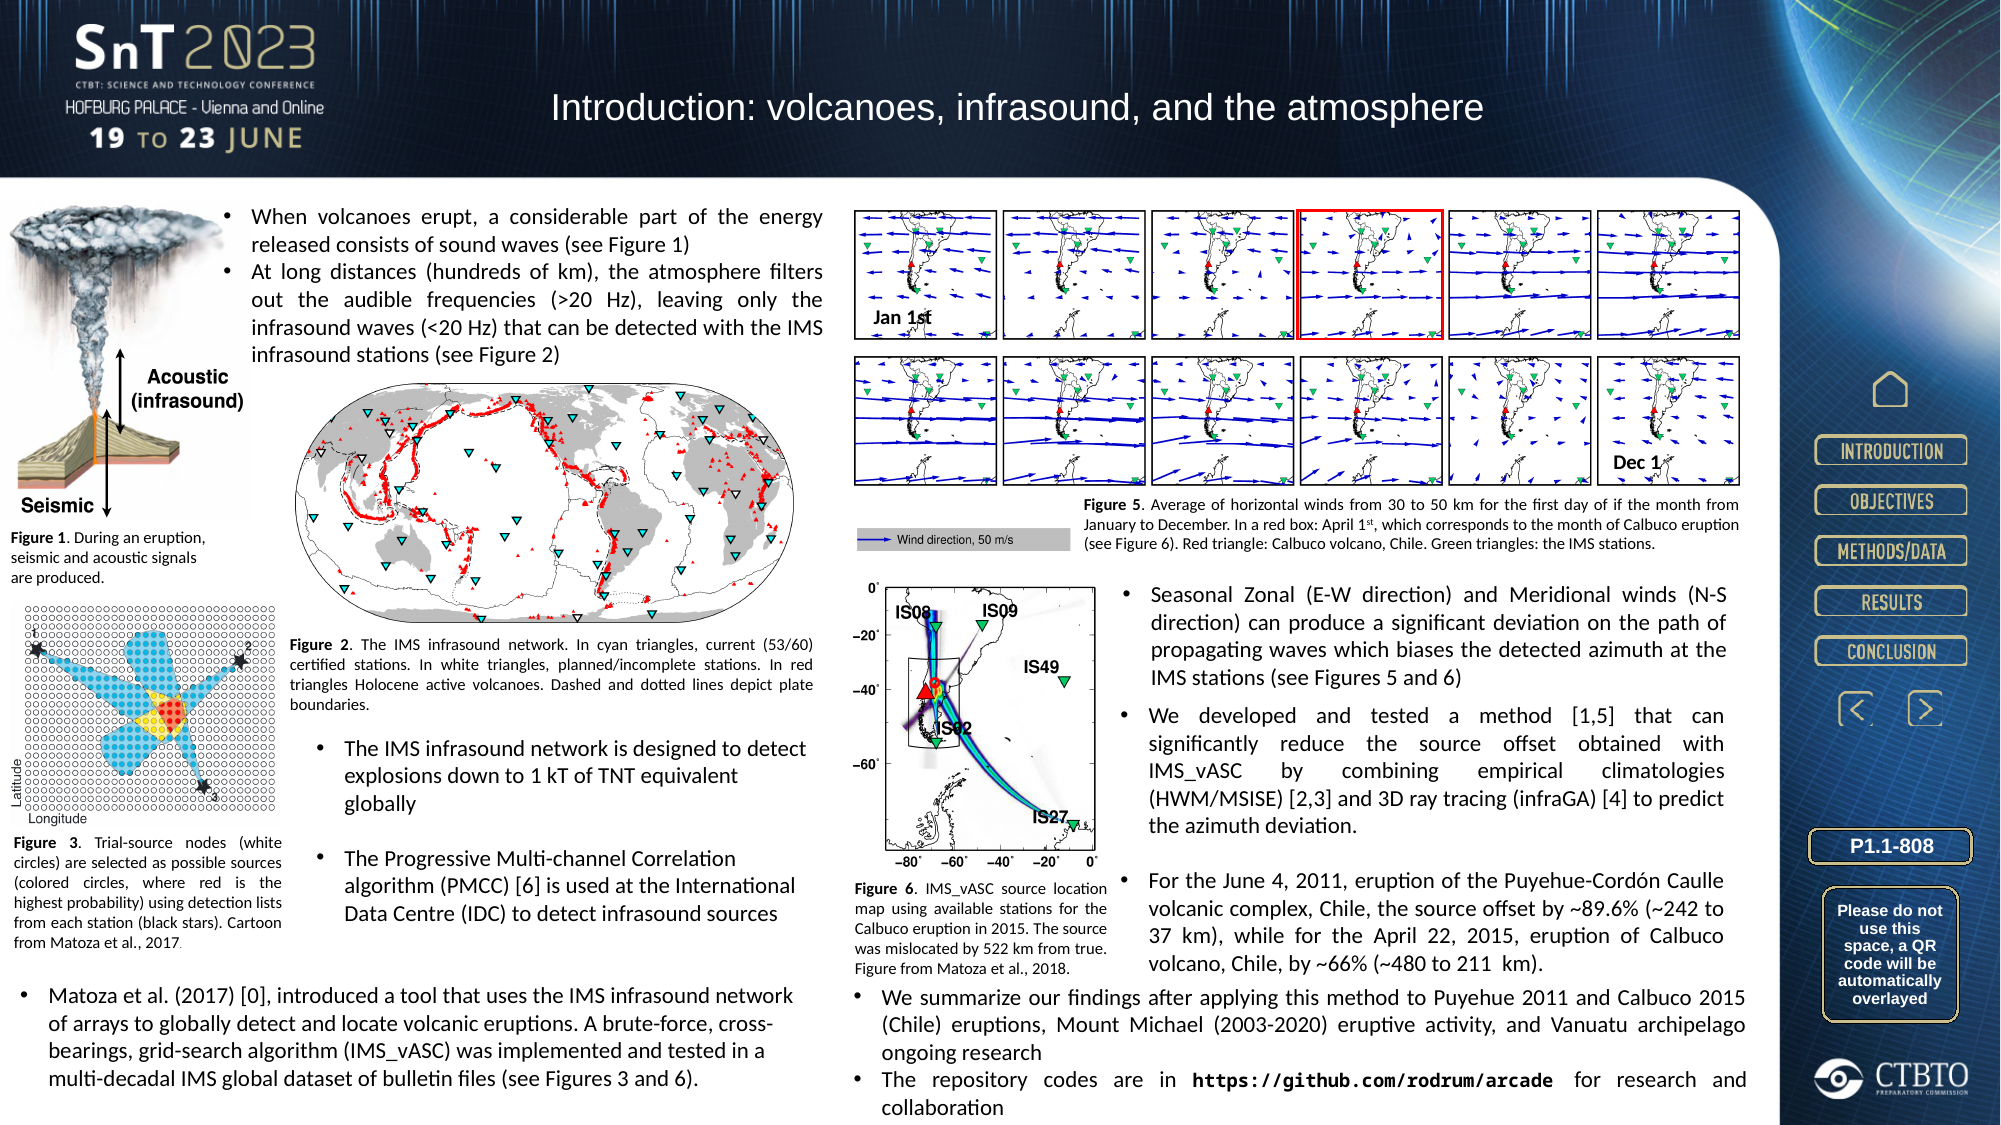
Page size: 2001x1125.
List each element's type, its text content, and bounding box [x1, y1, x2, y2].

text_box Matoza et al. (2017) [0], introduced a tool that uses the IMS infrasound network of arrays to globally detect and locate volcanic eruptions. A brute-force, cross-bearings, grid-search algorithm (IMS_vASC) was implemented and tested in a multi-decadal IMS global dataset of bulletin files (see Figures 3 and 6). [5, 973, 814, 1098]
text_box Please do not use this space, a QR code will be automatically overlayed [1821, 894, 1959, 1017]
text_box Figure 5. Average of horizontal winds from 30 to 50 km for the first day of if the month from January to December. In a red box: April 1st, which corresponds to the month of Calbuco eruption (see Figure 6). Red triangle: Calbuco volcano, Chile. Green triangles: the IMS stations. [1083, 493, 1741, 554]
text_box When volcanoes erupt, a considerable part of the energy released consists of sound waves (see Figure 1) At long distances (hundreds of km), the atmosphere filters out the audible frequencies (>20 Hz), leaving only the infrasound waves (<20 Hz) that can be detected with the IMS infrasound stations (see Figure 2) [208, 194, 839, 375]
text_box We summarize our findings after applying this method to Puyehue 2011 and Calbuco 2015 (Chile) eruptions, Mount Michael (2003-2020) eruptive activity, and Vanuatu archipelago ongoing research The repository codes are in https://github.com/rodrum/arcade for research and collaboration [838, 975, 1763, 1125]
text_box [854, 210, 1740, 551]
picture [0, 0, 2001, 1125]
text_box Seasonal Zonal (E-W direction) and Meridional winds (N-S direction) can produce a significant deviation on the path of propagating waves which biases the detected azimuth at the IMS stations (see Figures 5 and 6) [1107, 572, 1743, 698]
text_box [849, 579, 1108, 980]
text_box P1.1-808 [1824, 827, 1960, 866]
text_box Figure 2. The IMS infrasound network. In cyan triangles, current (53/60) certified stations. In white triangles, planned/incomplete stations. In red triangles Holocene active volcanoes. Dashed and dotted lines depict plate boundaries. [289, 633, 814, 714]
text_box Introduction: volcanoes, infrasound, and the atmosphere [359, 43, 1676, 136]
text_box The IMS infrasound network is designed to detect explosions down to 1 kT of TNT equivalent globally The Progressive Multi-channel Correlation algorithm (PMCC) [6] is used at the International Data Centre (IDC) to detect infrasound sources [301, 726, 826, 934]
text_box Figure 3. Trial-source nodes (white circles) are selected as possible sources (colored circles, where red is the highest probability) using detection lists from each station (black stars). Cartoon from Matoza et al., 2017. [13, 832, 283, 953]
text_box Figure 1. During an eruption, seismic and acoustic signals are produced. [10, 527, 222, 588]
text_box We developed and tested a method [1,5] that can significantly reduce the source offset obtained with IMS_vASC by combining empirical climatologies (HWM/MSISE) [2,3] and 3D ray tracing (infraGA) [4] to predict the azimuth deviation. For the June 4, 2011, eruption of the Puyehue-Cordón Caulle volcanic complex, Chile, the source offset by ~89.6% (~242 to 37 km), while for the April 22, 2015, eruption of Calbuco volcano, Chile, by ~66% (~480 to 211 km). [1108, 693, 1740, 975]
